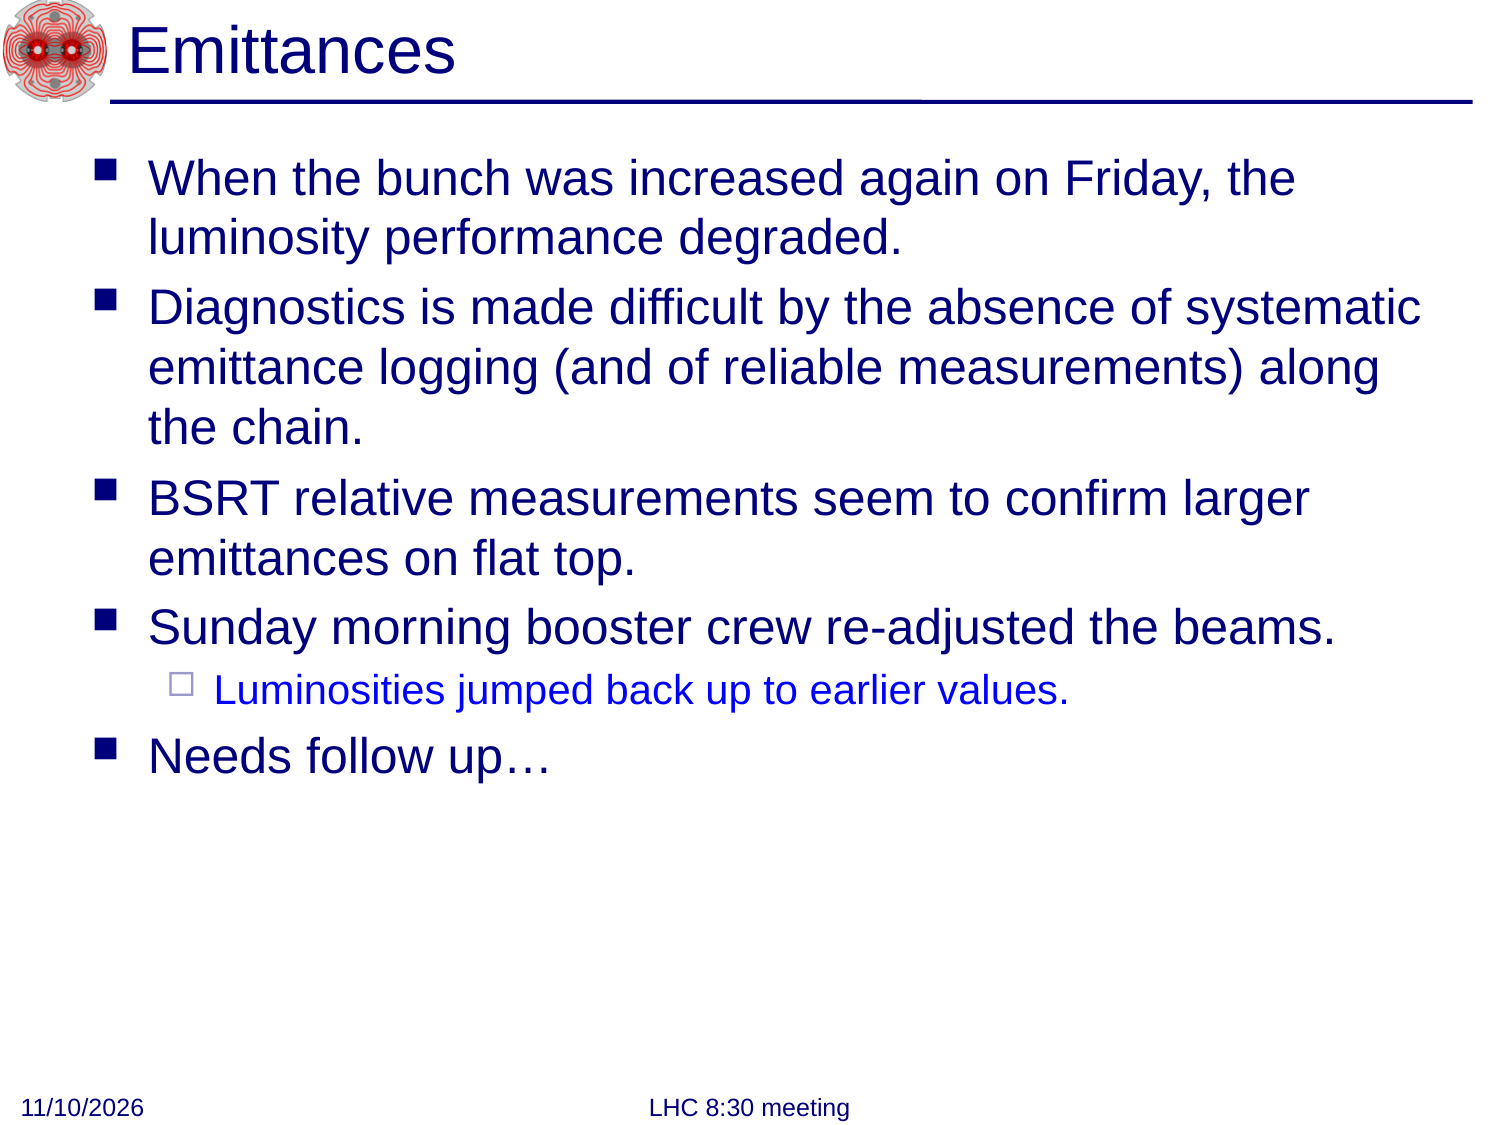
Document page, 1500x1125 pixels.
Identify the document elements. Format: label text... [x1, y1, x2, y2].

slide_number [5, 1085, 356, 1125]
title Emittances [111, 3, 1463, 91]
footer LHC 8:30 meeting [512, 1087, 988, 1125]
list When the bunch was increased again on Friday, the luminosity performance degraded. Diagnostics is made difficult by the absence of systematic emittance logging (and of reliable measurements) along the chain. BSRT relative measurements seem to confirm larger emittances on flat top. Sunday morning booster crew re-adjusted the beams. Luminosities jumped back up to earlier values. Needs follow up… [76, 137, 1448, 977]
picture [0, 0, 108, 103]
